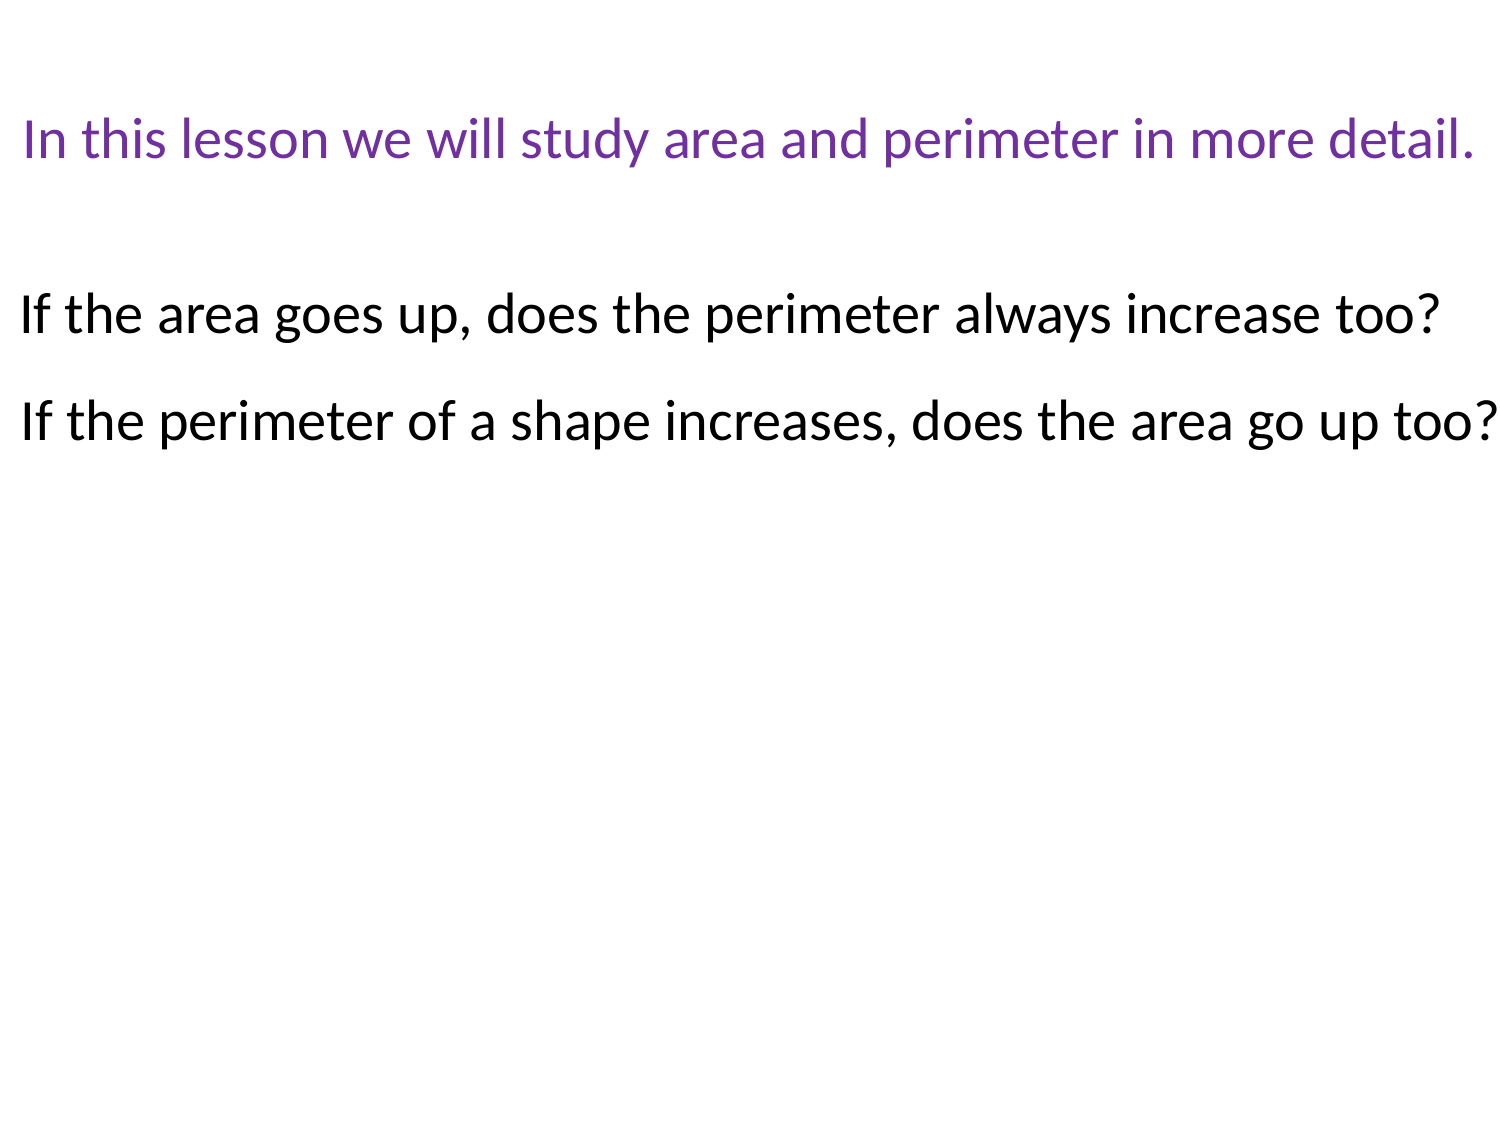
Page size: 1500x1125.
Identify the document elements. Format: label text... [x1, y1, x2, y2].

text_box If the area goes up, does the perimeter always increase too? [4, 267, 1459, 353]
text_box In this lesson we will study area and perimeter in more detail. [8, 92, 1492, 178]
text_box If the perimeter of a shape increases, does the area go up too? [5, 374, 1500, 460]
